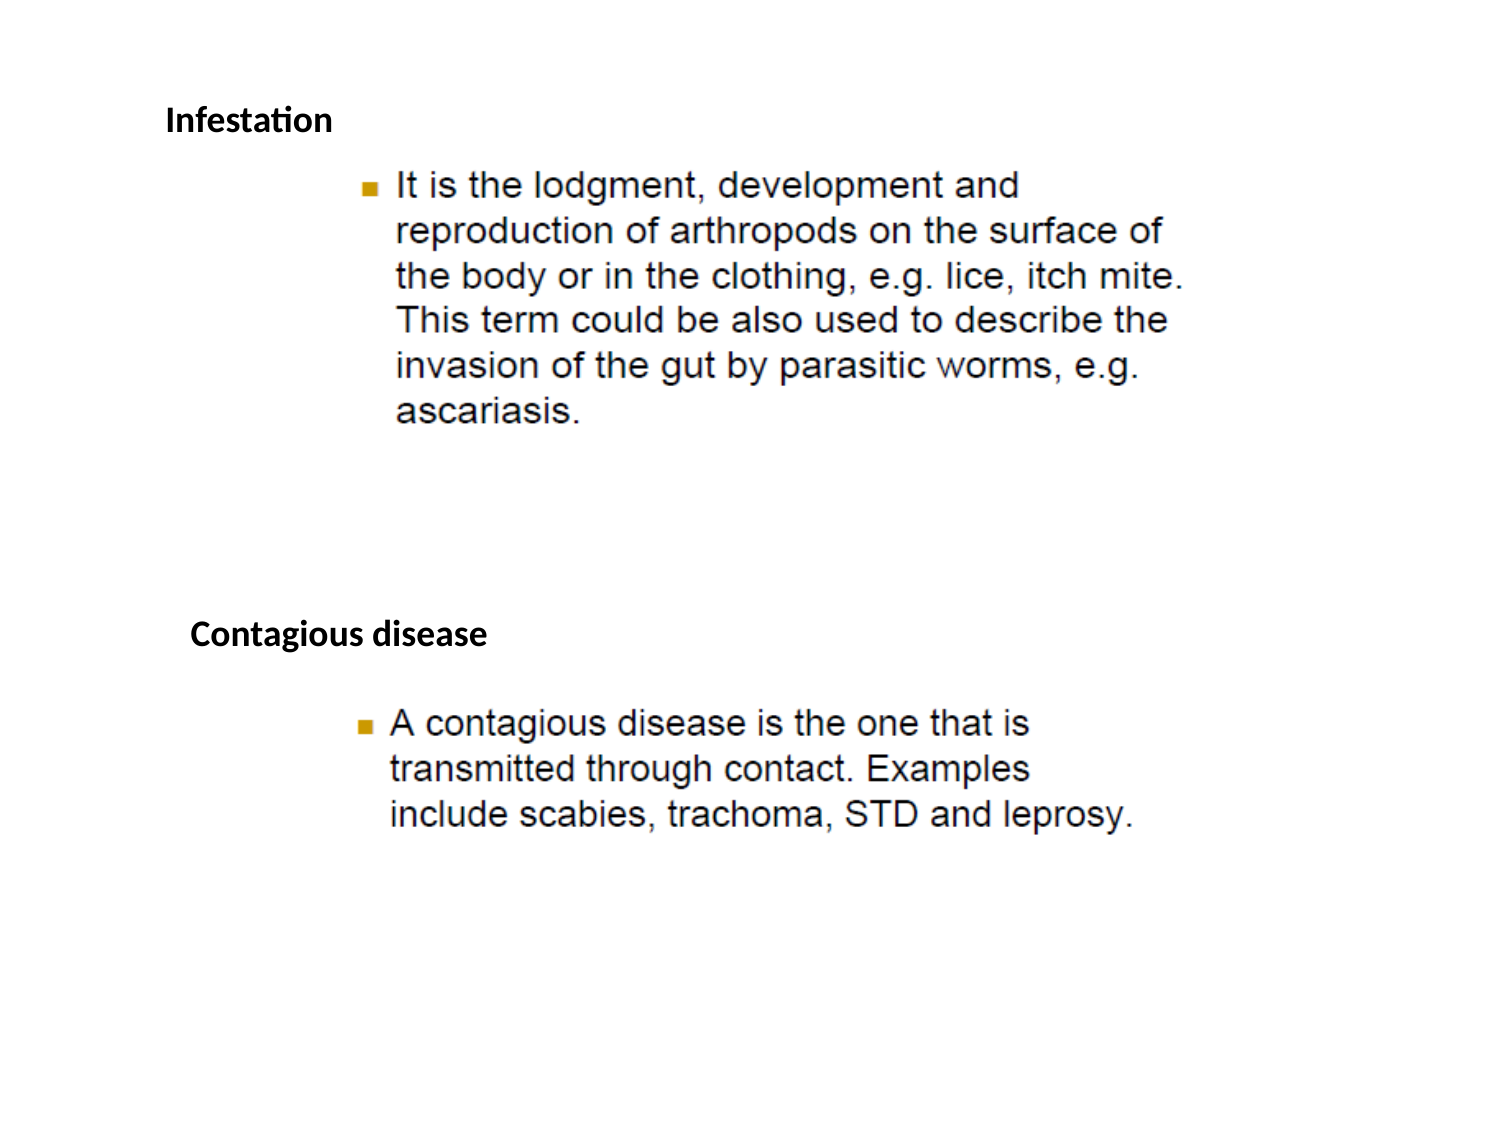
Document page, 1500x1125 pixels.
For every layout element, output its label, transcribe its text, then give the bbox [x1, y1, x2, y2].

picture [357, 702, 1143, 838]
picture [352, 162, 1188, 434]
text_box Contagious disease [175, 601, 504, 662]
text_box Infestation [150, 87, 349, 148]
